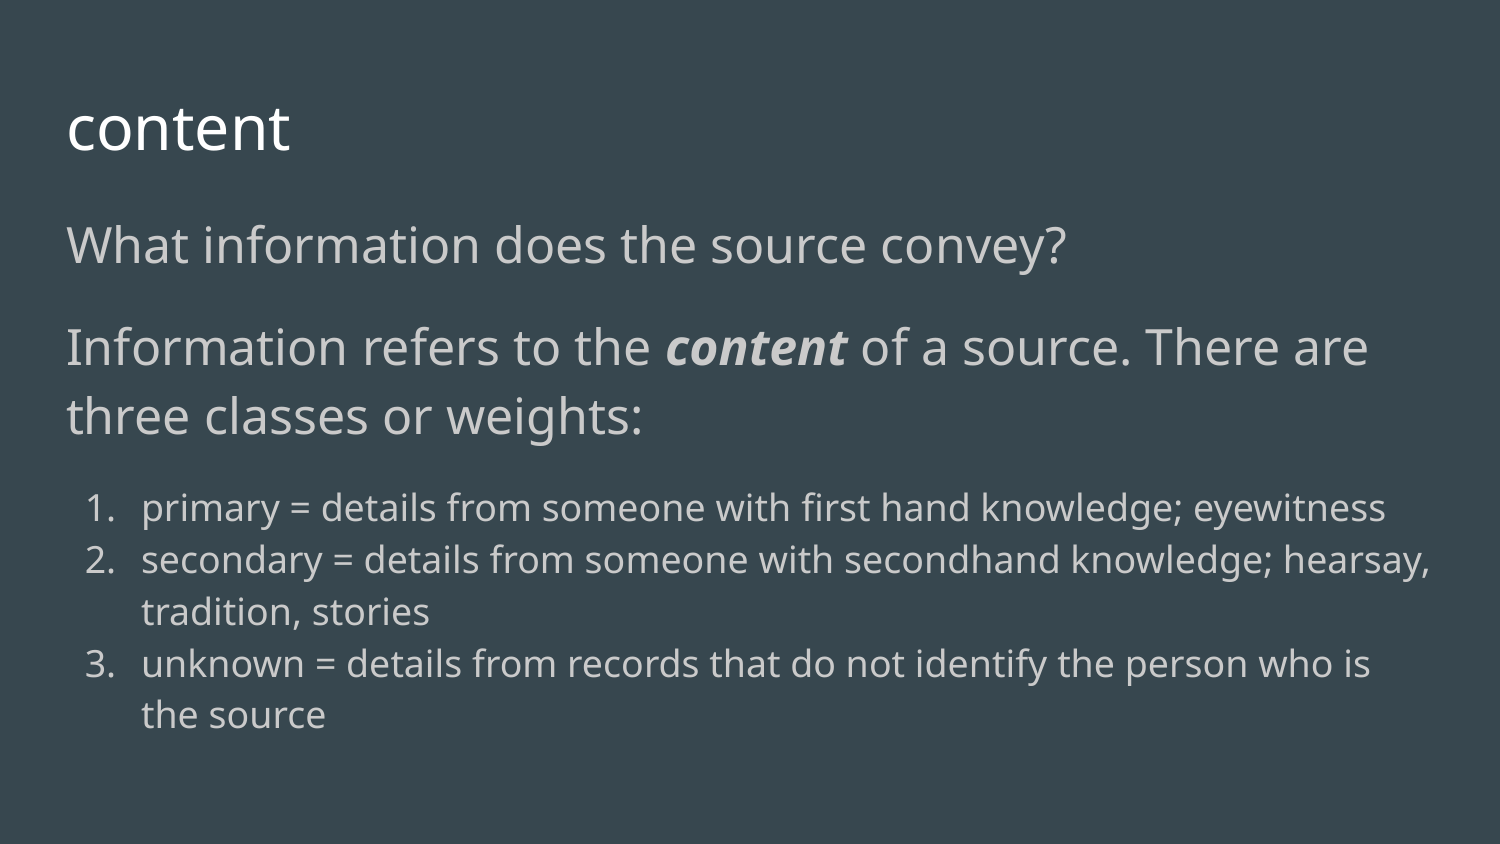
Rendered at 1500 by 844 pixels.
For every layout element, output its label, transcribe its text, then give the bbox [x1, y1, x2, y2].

title content [51, 72, 1449, 167]
list What information does the source convey? Information refers to the content of a source. There are three classes or weights: primary = details from someone with first hand knowledge; eyewitness secondary = details from someone with secondhand knowledge; hearsay, tradition, stories unknown = details from records that do not identify the person who is the source [51, 189, 1449, 808]
